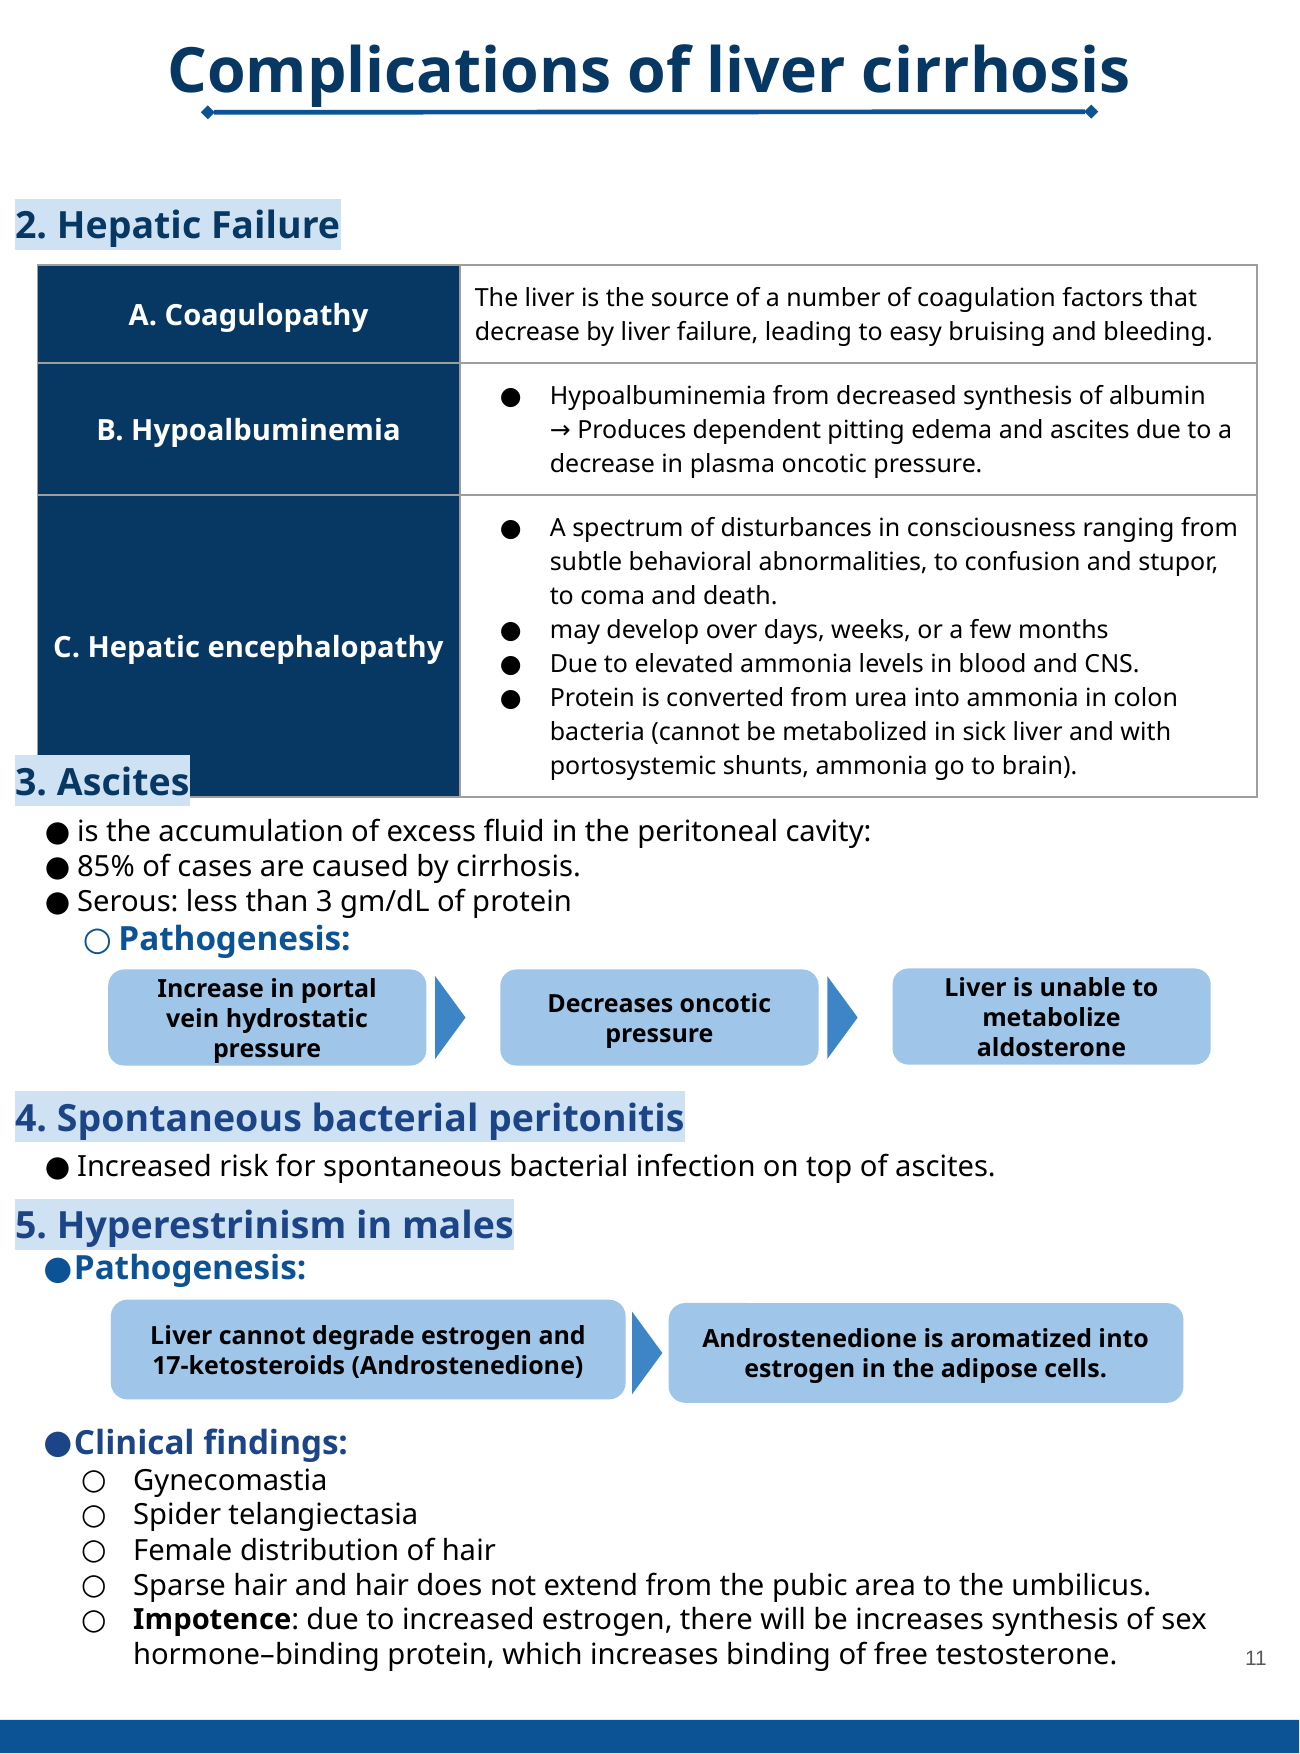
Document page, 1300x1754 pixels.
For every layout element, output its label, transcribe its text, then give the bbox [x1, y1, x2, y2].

table_header The liver is the source of a number of coagulation factors that decrease by liver failure, leading to easy bruising and bleeding. [461, 266, 1256, 362]
table_cell B. Hypoalbuminemia [38, 364, 459, 494]
text_box [435, 976, 466, 1059]
text_box [827, 976, 858, 1059]
table_header A. Coagulopathy [38, 266, 459, 362]
text_box Increased risk for spontaneous bacterial infection on top of ascites. [0, 1247, 1045, 1255]
table_cell C. Hepatic encephalopathy [38, 496, 459, 742]
text_box 2. Hepatic Failure [0, 185, 1045, 286]
text_box Androstenedione is aromatized into estrogen in the adipose cells. [668, 1302, 1184, 1403]
slide_number ‹#› [1203, 1713, 1282, 1724]
text_box Clinical findings: Gynecomastia Spider telangiectasia Female distribution of hair Sparse hair and hair does not extend from the pubic area to the umbilicus. Impotence: due to increased estrogen, there will be increases synthesis of sex hormone–binding protein, which increases binding of free testosterone. [0, 1405, 1282, 1713]
text_box 4. Spontaneous bacterial peritonitis [0, 1078, 876, 1179]
text_box 3. Ascites [0, 742, 1045, 817]
text_box is the accumulation of excess fluid in the peritoneal cavity: 85% of cases are caused by cirrhosis. Serous: less than 3 gm/dL of protein Pathogenesis: [0, 817, 1045, 957]
table_cell A spectrum of disturbances in consciousness ranging from subtle behavioral abnormalities, to confusion and stupor, to coma and death. may develop over days, weeks, or a few months Due to elevated ammonia levels in blood and CNS. Protein is converted from urea into ammonia in colon bacteria (cannot be metabolized in sick liver and with portosystemic shunts, ammonia go to brain). [461, 496, 1256, 796]
text_box Complications of liver cirrhosis [143, 0, 1156, 147]
text_box Liver is unable to metabolize aldosterone [892, 968, 1211, 1065]
text_box Increase in portal vein hydrostatic pressure [108, 969, 427, 1066]
text_box Increased risk for spontaneous bacterial infection on top of ascites. [0, 1132, 1045, 1186]
text_box Liver cannot degrade estrogen and 17-ketosteroids (Androstenedione) [110, 1299, 626, 1400]
table_cell Hypoalbuminemia from decreased synthesis of albumin → Produces dependent pitting edema and ascites due to a decrease in plasma oncotic pressure. [461, 364, 1256, 494]
text_box Decreases oncotic pressure [500, 969, 819, 1066]
text_box 5. Hyperestrinism in males Pathogenesis: [0, 1186, 1045, 1247]
text_box [632, 1311, 663, 1395]
